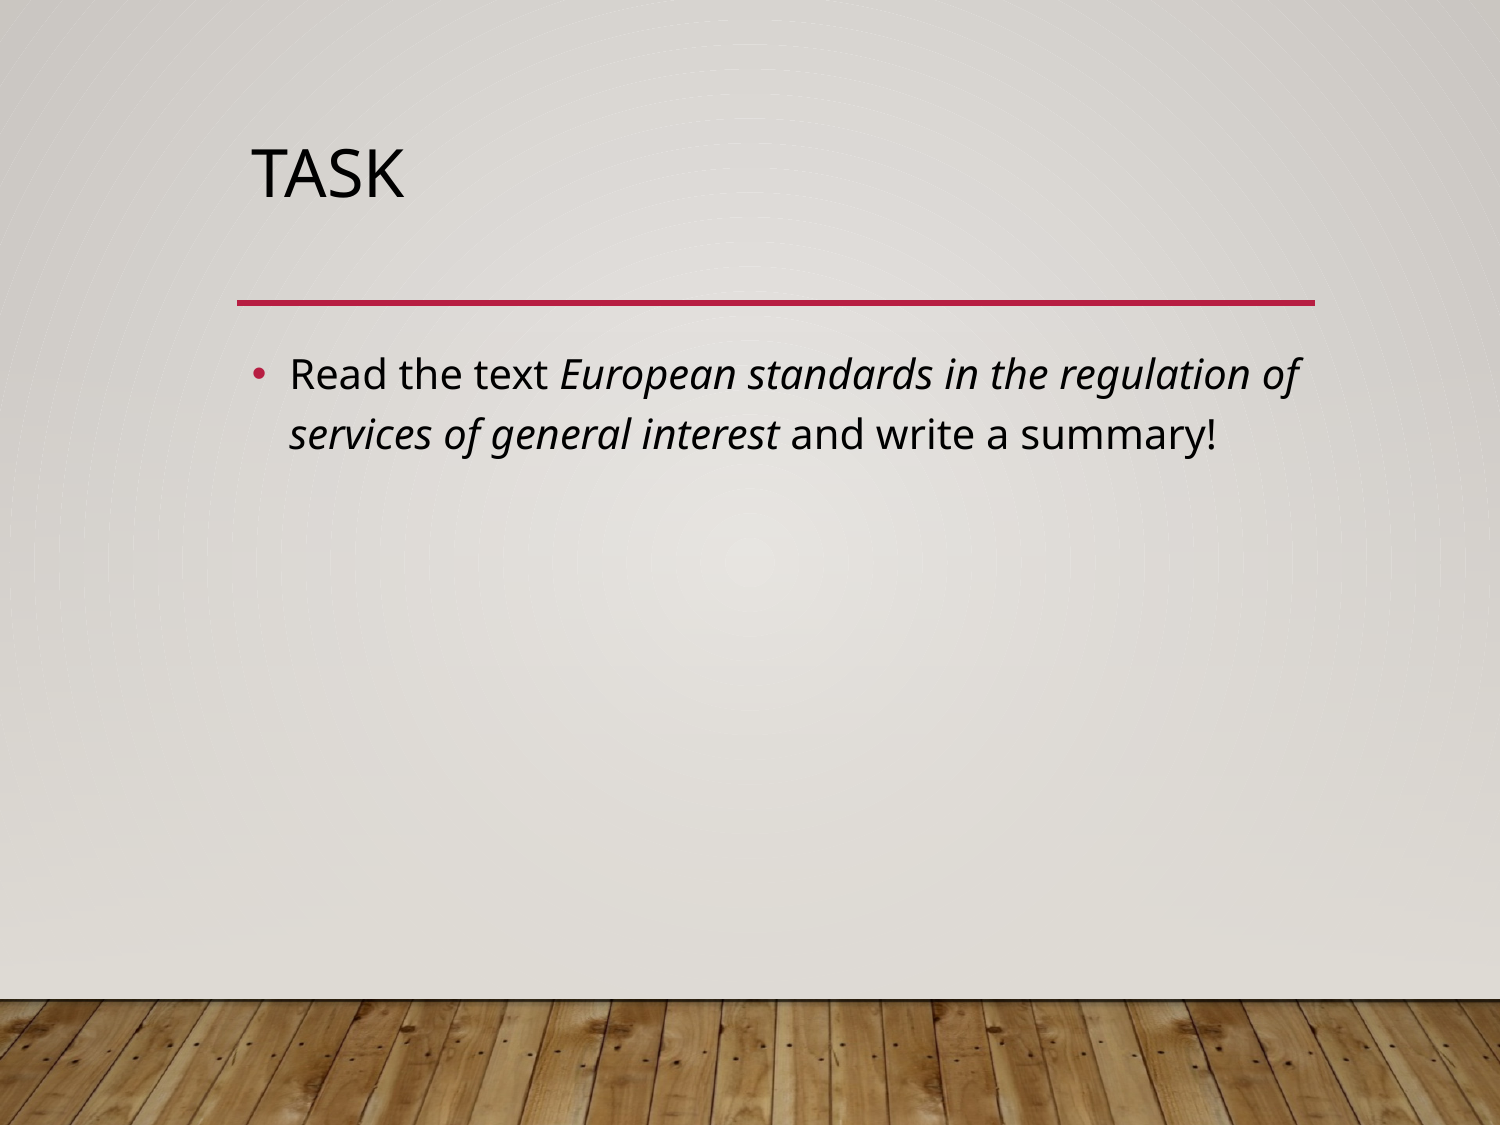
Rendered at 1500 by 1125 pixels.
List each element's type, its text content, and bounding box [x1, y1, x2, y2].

list Read the text European standards in the regulation of services of general interest and write a summary! [236, 330, 1315, 897]
picture [0, 999, 1500, 1125]
title Task [236, 131, 1315, 305]
